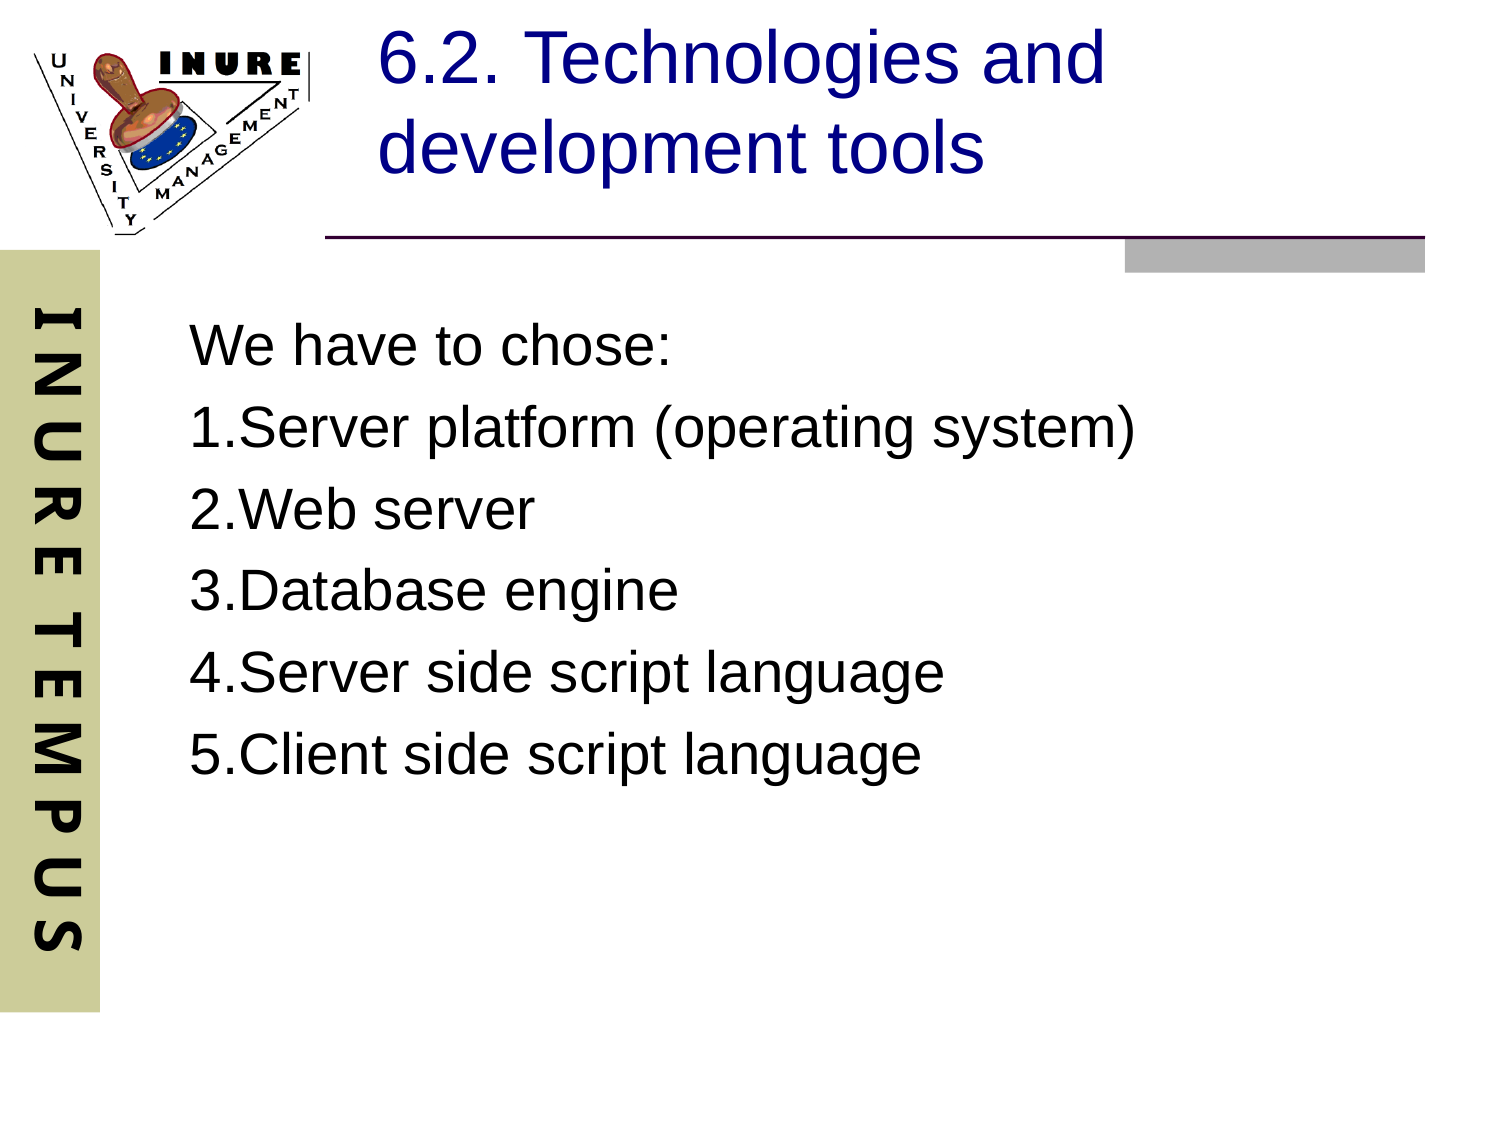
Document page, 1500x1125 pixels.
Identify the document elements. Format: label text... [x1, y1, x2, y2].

list We have to chose: 1.Server platform (operating system) 2.Web server 3.Database engine 4.Server side script language 5.Client side script language [174, 299, 1451, 1044]
picture [24, 37, 325, 249]
title 6.2. Technologies and development tools [362, 87, 1428, 276]
